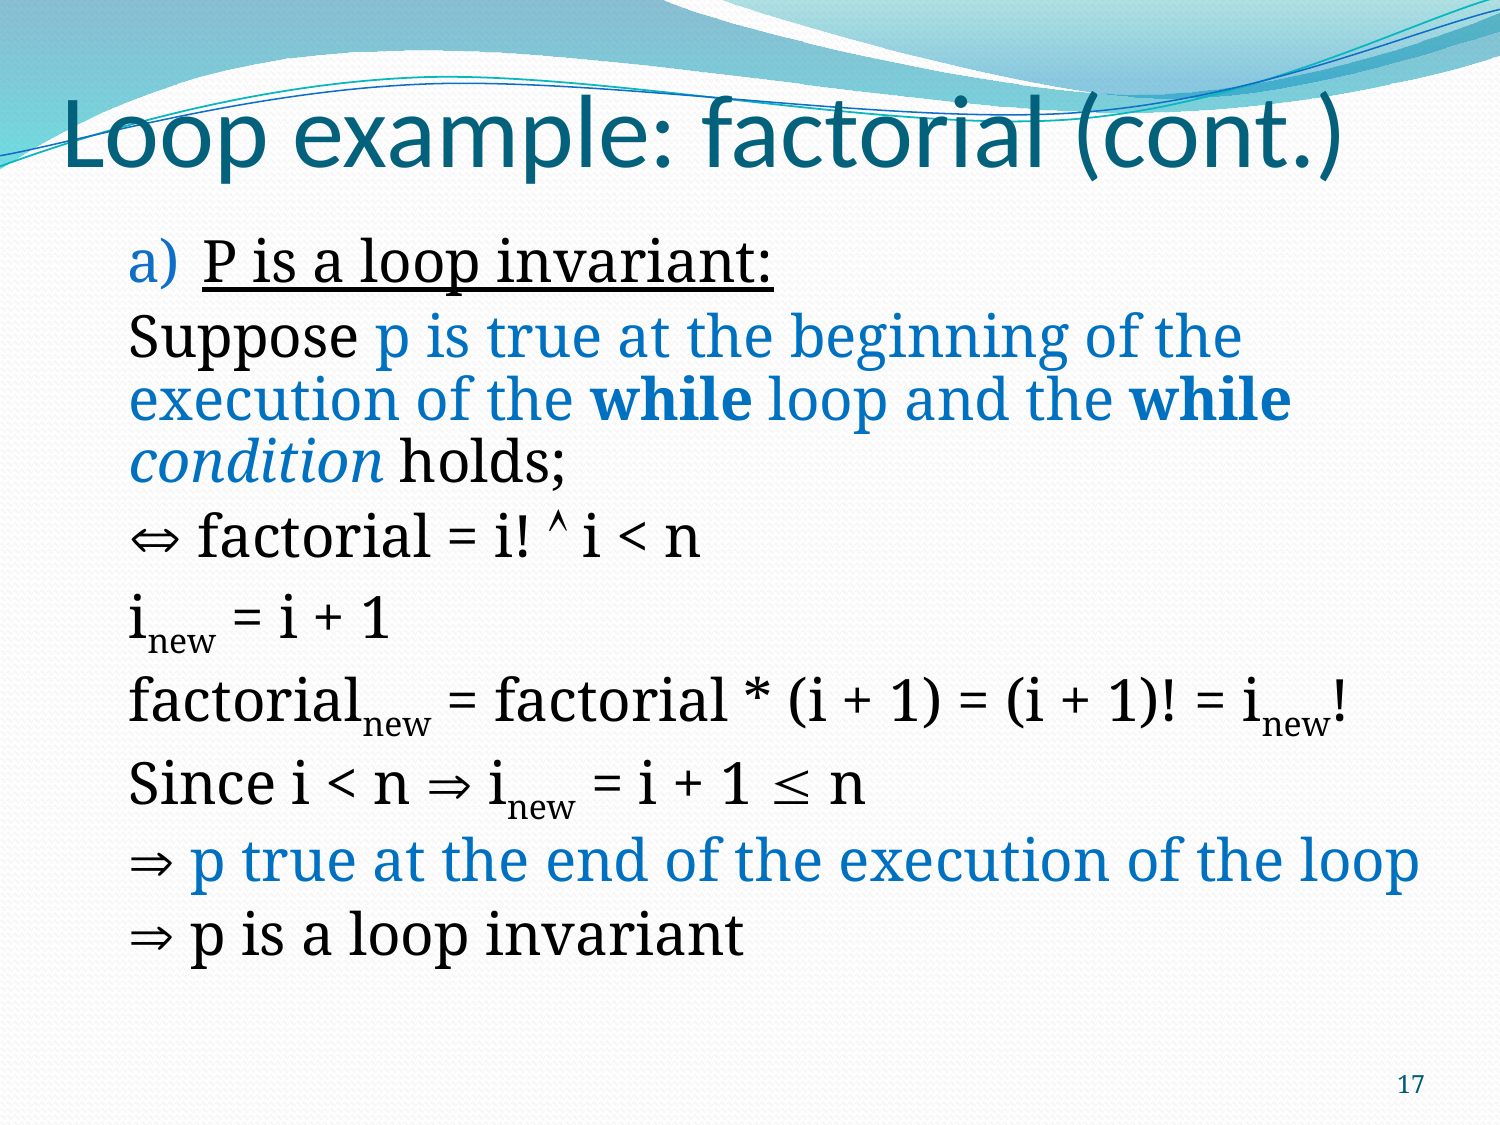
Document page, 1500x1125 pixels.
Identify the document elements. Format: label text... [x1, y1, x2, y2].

title Loop example: factorial (cont.) [61, 0, 1411, 189]
list P is a loop invariant: Suppose p is true at the beginning of the execution of the while loop and the while condition holds;  factorial = i!  i < n inew = i + 1 factorialnew = factorial * (i + 1) = (i + 1)! = inew! Since i < n  inew = i + 1  n  p true at the end of the execution of the loop  p is a loop invariant [37, 224, 1500, 1075]
slide_number 17 [1299, 1075, 1425, 1103]
